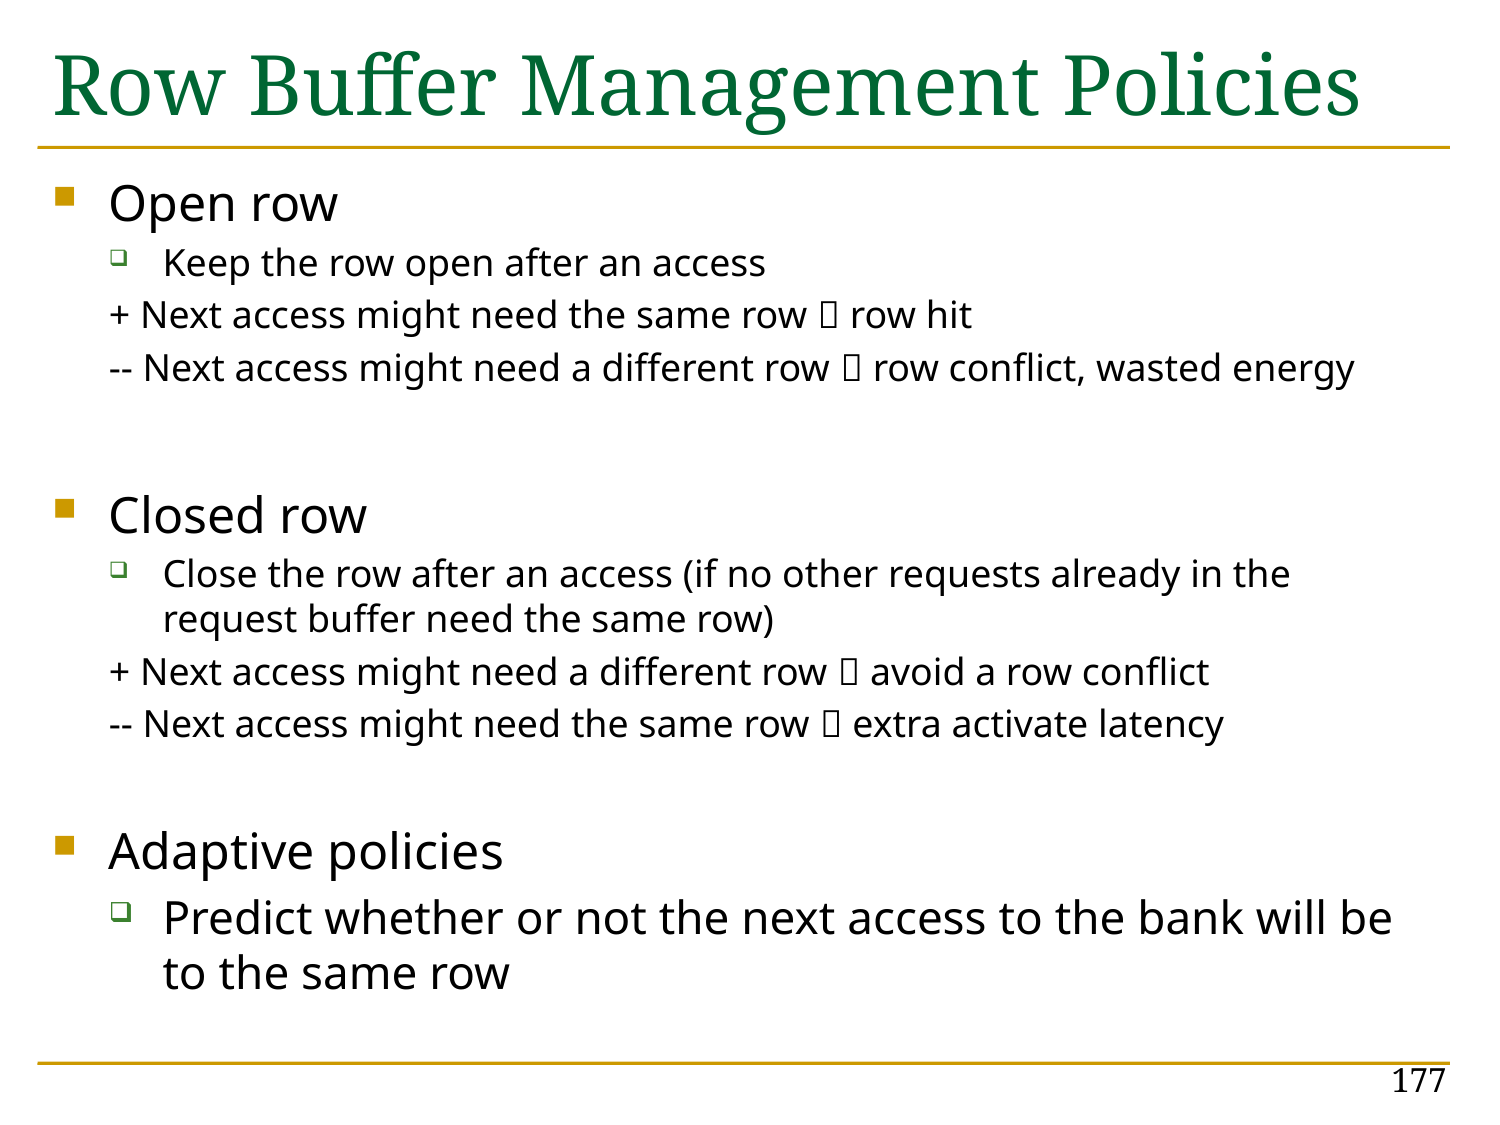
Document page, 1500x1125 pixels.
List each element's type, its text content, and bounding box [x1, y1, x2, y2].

title Row Buffer Management Policies [37, 24, 1450, 163]
list Open row Keep the row open after an access + Next access might need the same row  row hit -- Next access might need a different row  row conflict, wasted energy Closed row Close the row after an access (if no other requests already in the request buffer need the same row) + Next access might need a different row  avoid a row conflict -- Next access might need the same row  extra activate latency Adaptive policies Predict whether or not the next access to the bank will be to the same row [37, 163, 1450, 1016]
slide_number 177 [1111, 1036, 1462, 1112]
